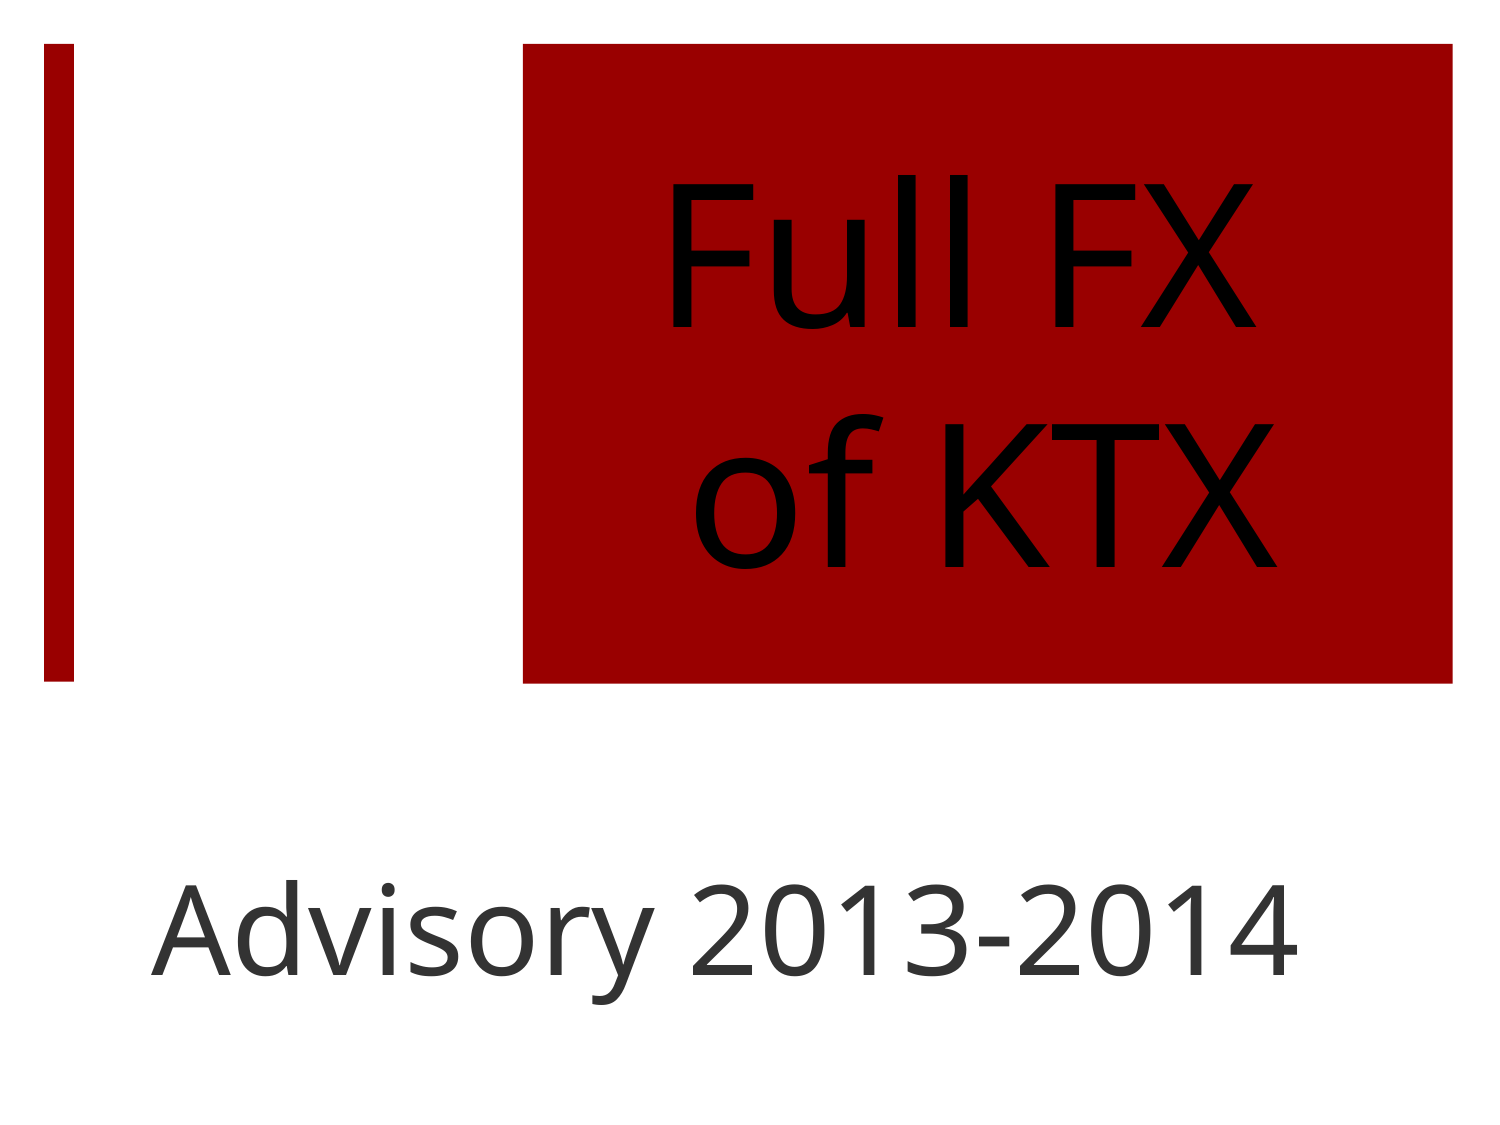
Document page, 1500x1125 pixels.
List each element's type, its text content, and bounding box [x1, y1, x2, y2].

subtitle Advisory 2013-2014 [75, 842, 1378, 1055]
title Full FX of KTX [525, 58, 1440, 615]
